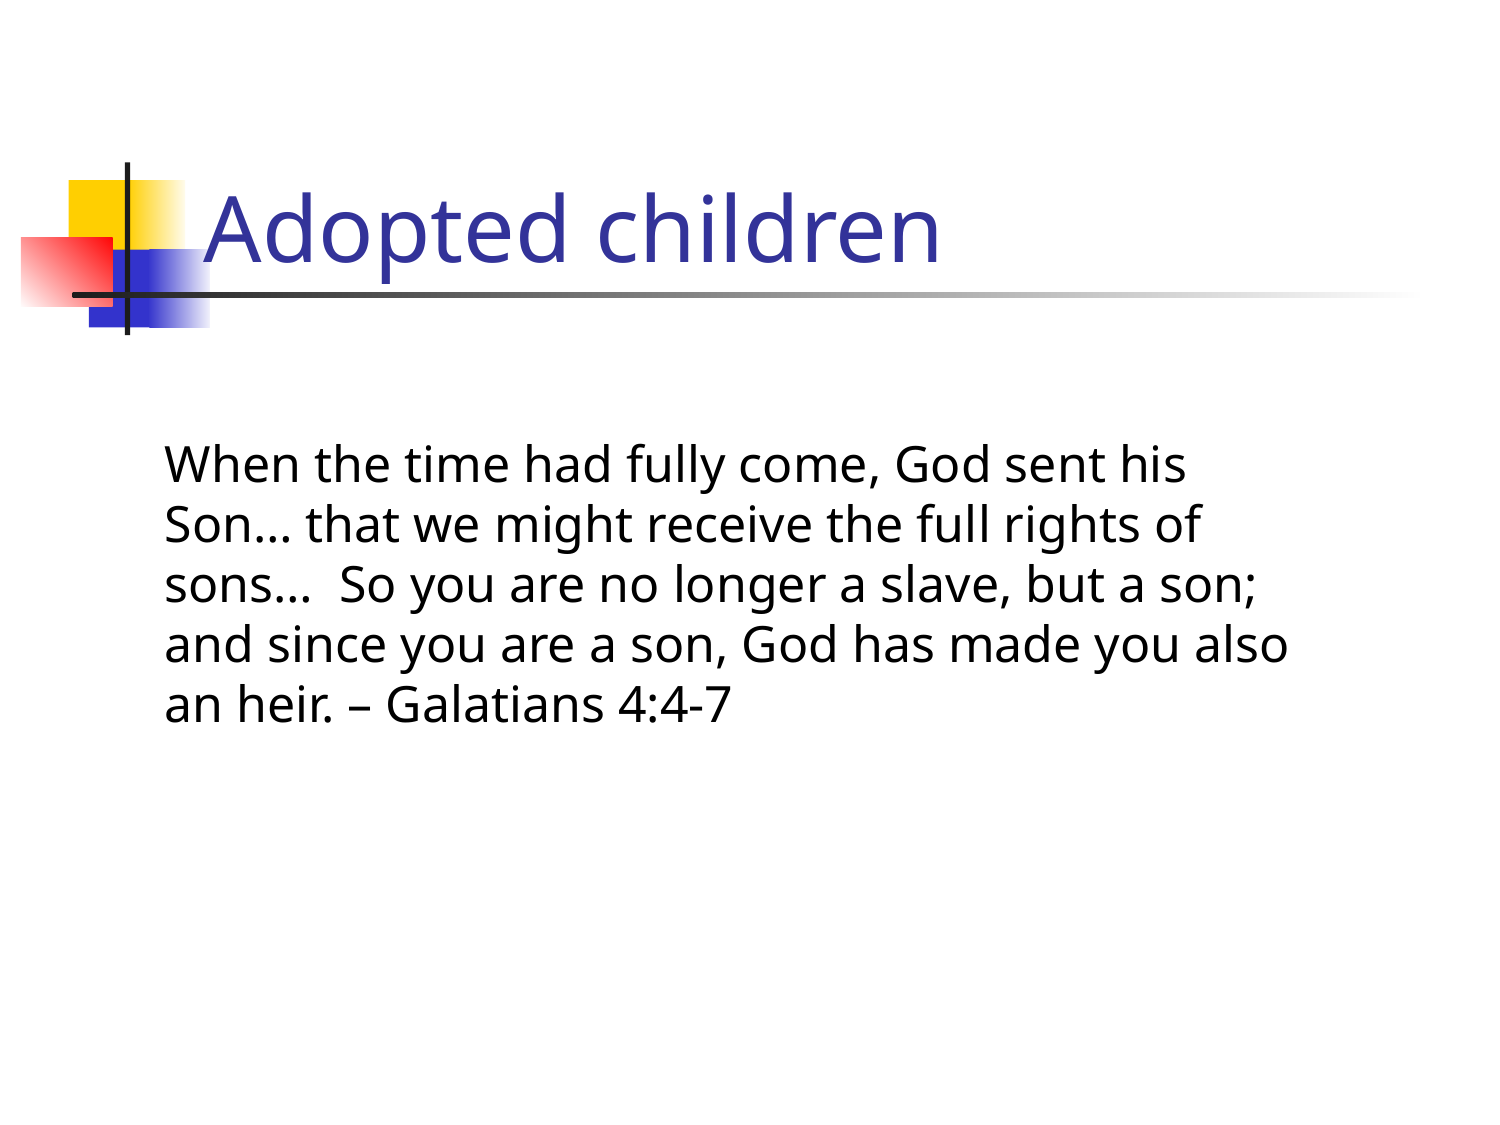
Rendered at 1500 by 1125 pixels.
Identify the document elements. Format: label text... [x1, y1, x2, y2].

text_box When the time had fully come, God sent his Son… that we might receive the full rights of sons… So you are no longer a slave, but a son; and since you are a son, God has made you also an heir. – Galatians 4:4-7 [150, 424, 1313, 740]
title Adopted children [188, 101, 1468, 289]
